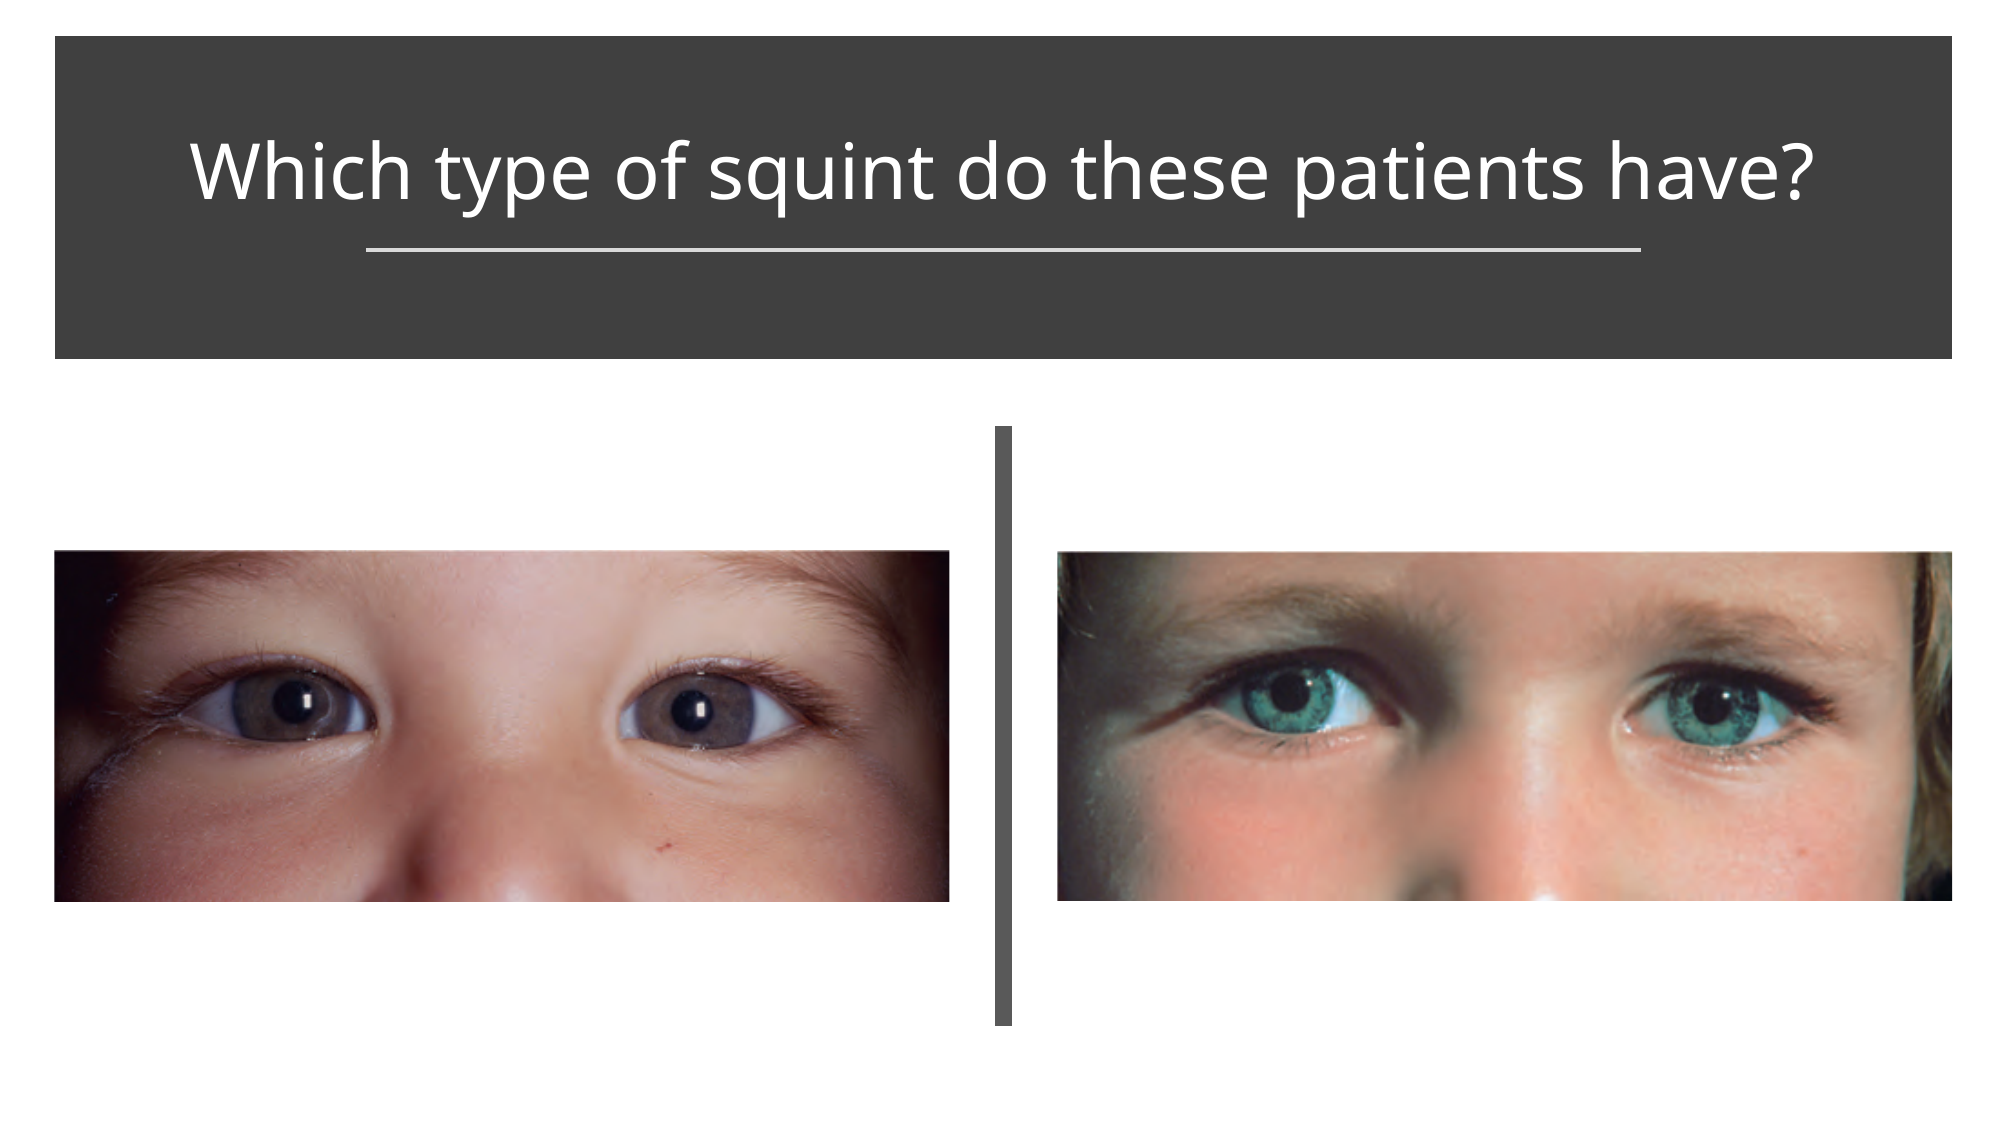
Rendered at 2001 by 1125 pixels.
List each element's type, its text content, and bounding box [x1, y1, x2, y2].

title Which type of squint do these patients have? [89, 71, 1917, 224]
picture [1057, 551, 1953, 901]
text_box [64, 45, 1942, 350]
picture [54, 550, 950, 902]
